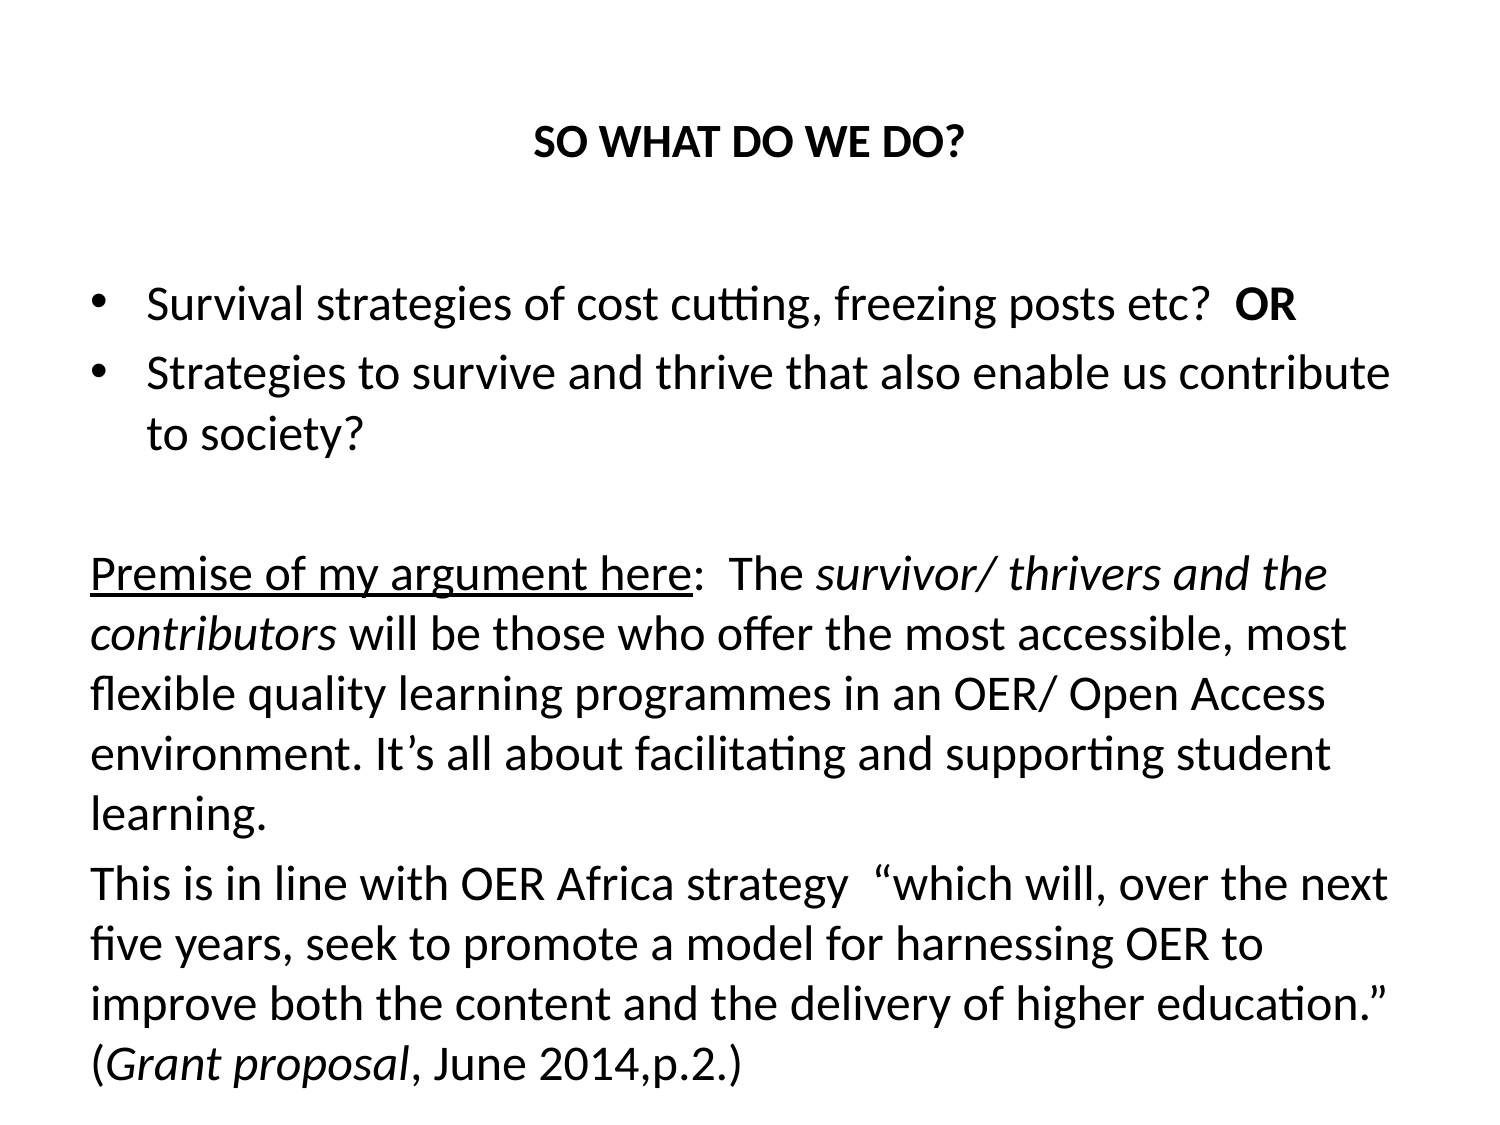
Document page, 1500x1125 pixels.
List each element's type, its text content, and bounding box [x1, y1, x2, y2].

title So what do we do? [75, 45, 1425, 233]
list Survival strategies of cost cutting, freezing posts etc? OR Strategies to survive and thrive that also enable us contribute to society? Premise of my argument here: The survivor/ thrivers and the contributors will be those who offer the most accessible, most flexible quality learning programmes in an OER/ Open Access environment. It’s all about facilitating and supporting student learning. This is in line with OER Africa strategy “which will, over the next five years, seek to promote a model for harnessing OER to improve both the content and the delivery of higher education.” (Grant proposal, June 2014,p.2.) [75, 262, 1425, 1005]
